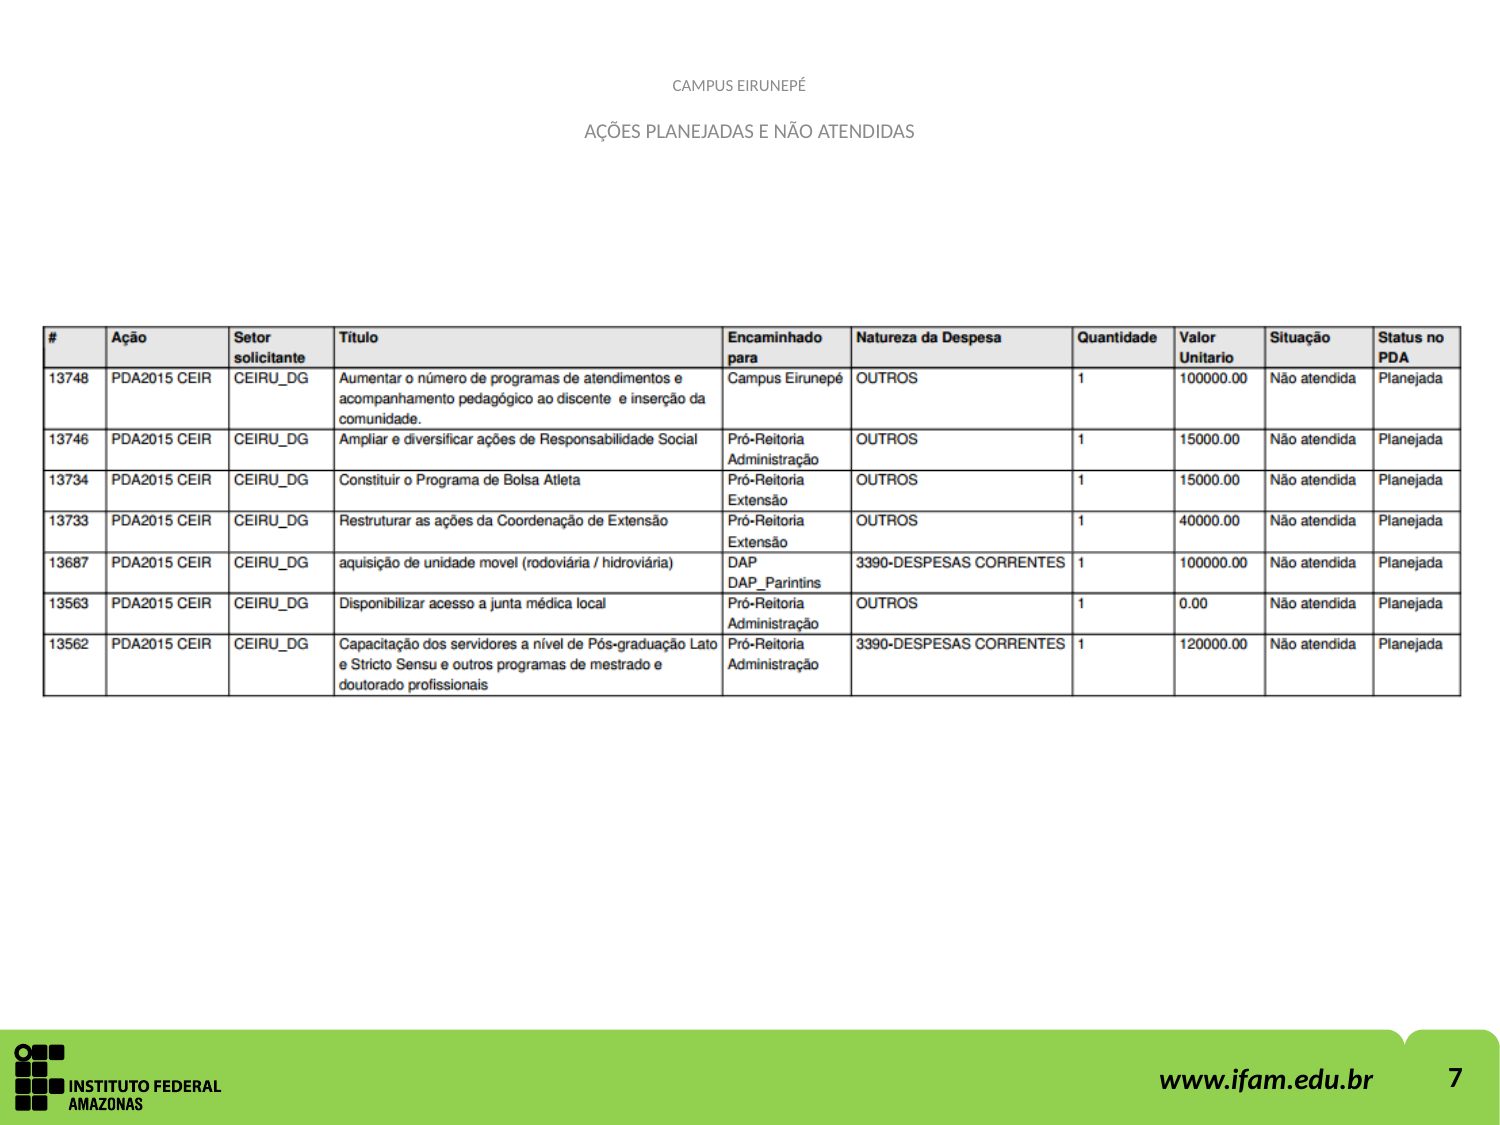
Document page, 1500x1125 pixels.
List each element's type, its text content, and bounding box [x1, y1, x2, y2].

text_box [0, 1029, 1500, 1125]
subtitle CAMPUS EIRUNEPÉ [44, 19, 1435, 102]
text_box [14, 1043, 222, 1111]
picture [31, 314, 1471, 706]
slide_number 7 [1411, 1046, 1500, 1106]
text_box AÇÕES PLANEJADAS E NÃO ATENDIDAS [55, 80, 1445, 152]
text_box www.ifam.edu.br [927, 1052, 1388, 1103]
